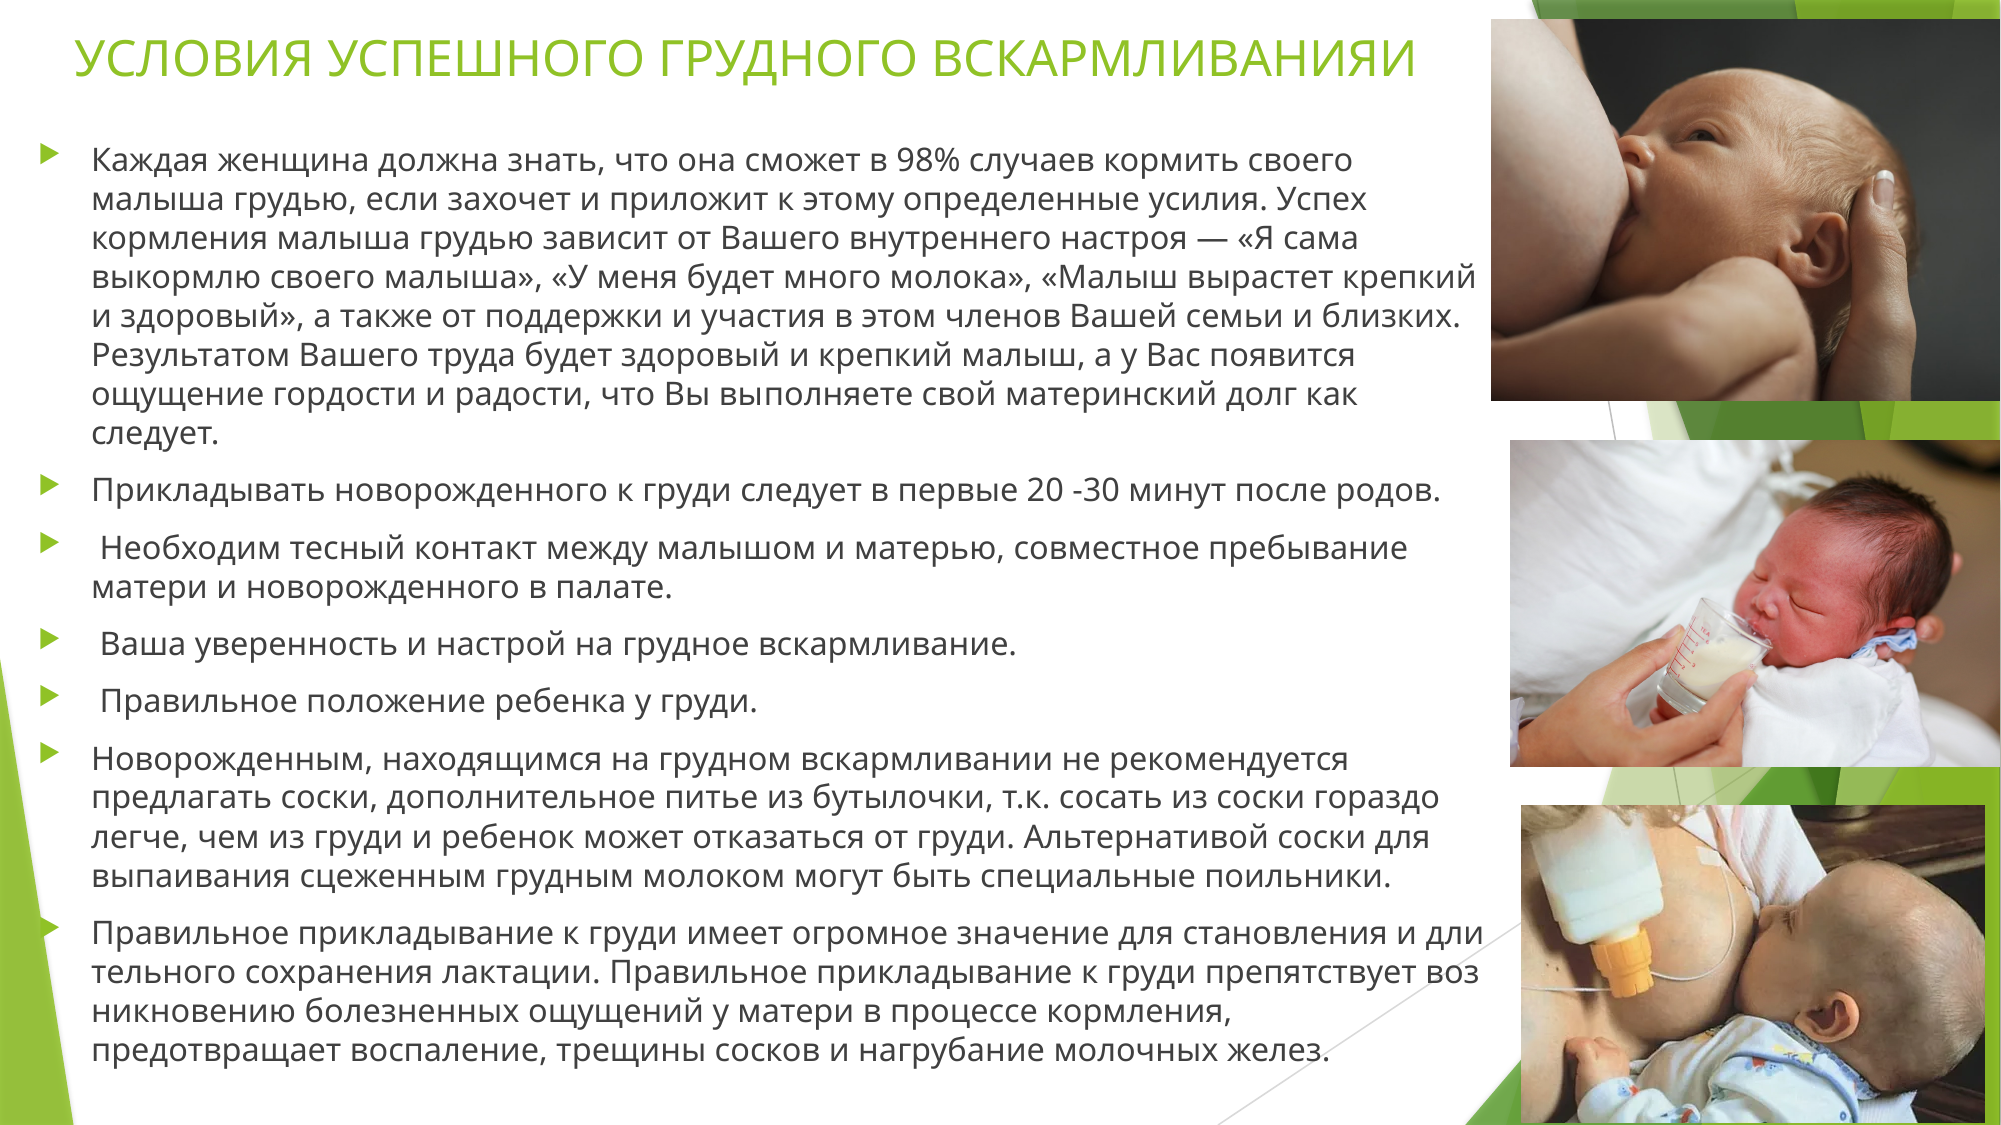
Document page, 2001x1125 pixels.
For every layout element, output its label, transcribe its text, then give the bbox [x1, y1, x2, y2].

picture [1520, 805, 1986, 1124]
list Каждая женщина должна знать, что она сможет в 98% случаев кормить своего малыша грудью, если захочет и приложит к этому опрeделенные усилия. Успех кормления малыша грудью зависит от Вашего внутреннего настроя — «Я сама выкормлю своего малыша», «У меня будет много молока», «Малыш вырастет крепкий и здоровый», а также от под­держки и участия в этом членов Вашей семьи и близких. Результатом Вашего труда будет здоровый и крепкий малыш, а у Вас появится ощущение гордости и радости, что Вы вы­полняете свой материнский долг как следует. Прикладывать новорожденного к груди следует в первые 20 -30 минут после родов. Необходим тесный контакт между малышом и матерью, совместное пребывание матери и новорожденного в палате. Ваша уверенность и настрой на грудное вскармливание. Правильное положение ребенка у груди. Новорожденным, находящимся на грудном вскармливании не рекомендуется предлагать соски, дополнительное питье из бутылочки, т.к. сосать из соски гораздо легче, чем из груди и ребенок может отказаться от груди. Альтернативой соски для выпаивания сцеженным грудным молоком могут быть специальные поильники. Правильное прикладывание к груди имеет огромное значение для становления и дли­тельного сохранения лактации. Правильное прикладывание к груди препятствует воз­никновению болезненных ощущений у матери в процессе кормления, предотвращает воспаление, трещины сосков и нагрубание молочных желез. [23, 130, 1507, 1076]
picture [1490, 18, 2000, 402]
title УСЛОВИЯ УСПЕШНОГО ГРУДНОГО ВСКАРМЛИВАНИЯИ [59, 19, 1470, 130]
picture [1510, 439, 2000, 767]
